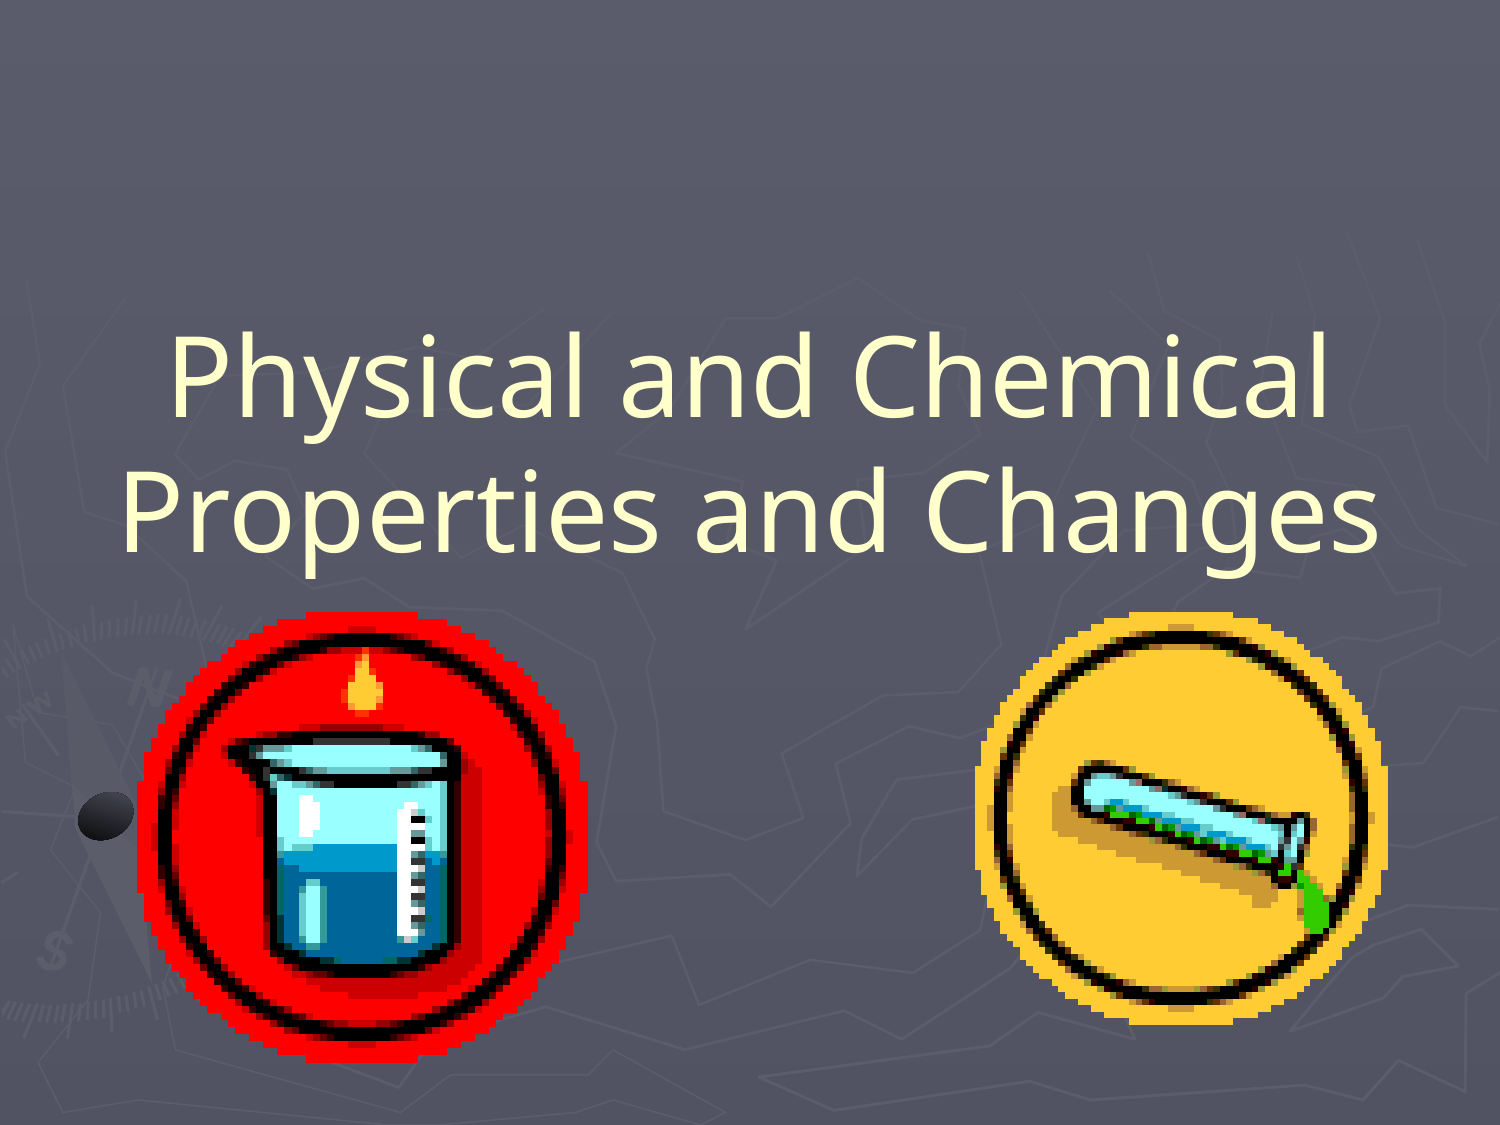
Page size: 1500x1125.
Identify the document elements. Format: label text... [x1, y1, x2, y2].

picture [974, 612, 1388, 1026]
title Physical and Chemical Properties and Changes [111, 49, 1388, 576]
picture [137, 612, 588, 1063]
